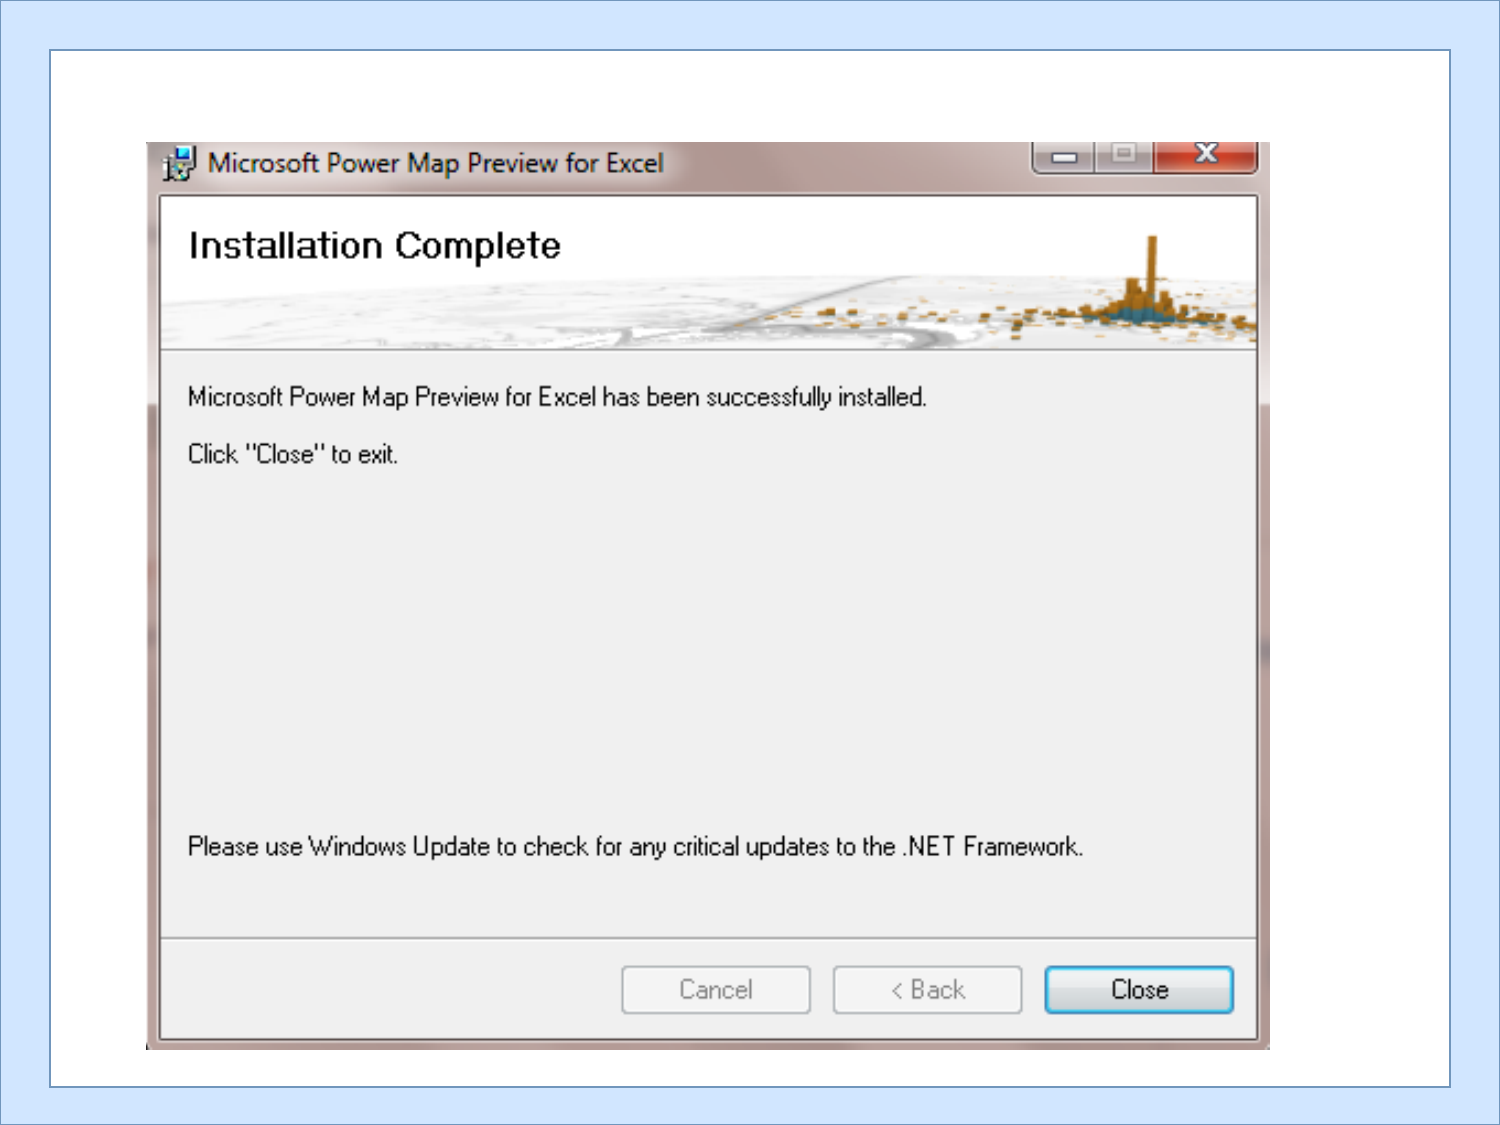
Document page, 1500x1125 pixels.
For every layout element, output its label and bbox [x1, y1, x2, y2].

picture [146, 142, 1270, 1050]
